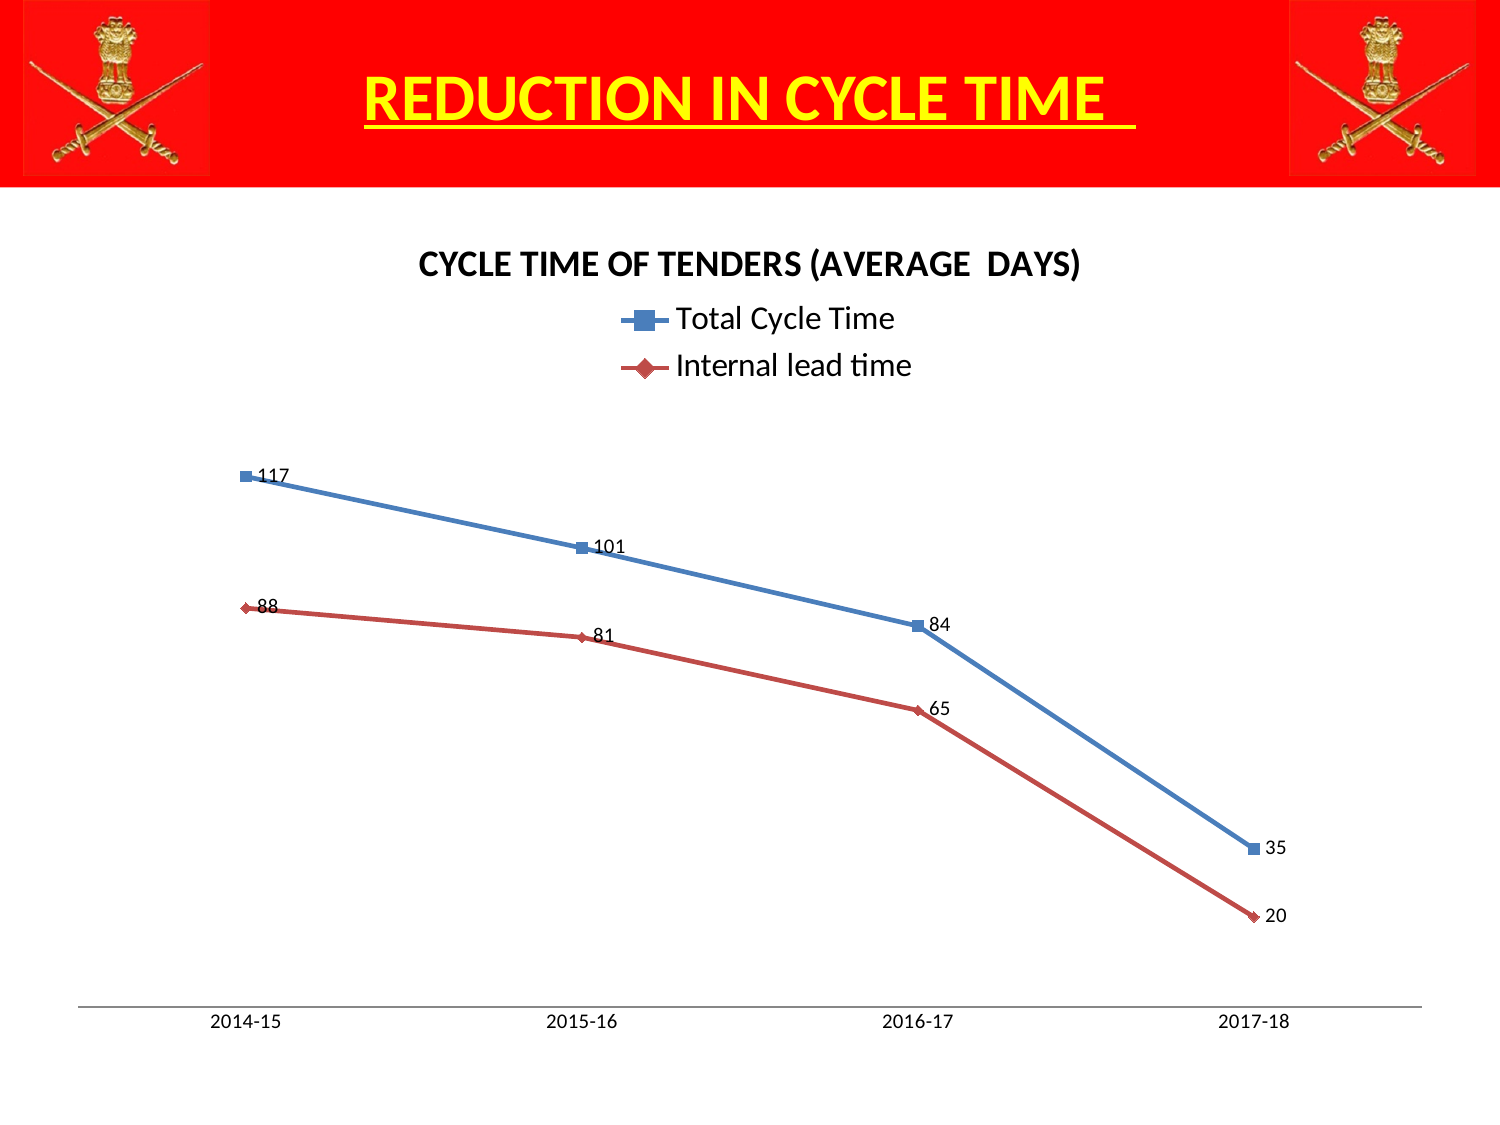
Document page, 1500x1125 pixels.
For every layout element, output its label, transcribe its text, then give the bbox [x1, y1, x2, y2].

picture [23, 0, 210, 177]
text_box REDUCTION IN CYCLE TIME [0, 0, 1500, 188]
picture [1288, 0, 1476, 177]
chart [49, 212, 1451, 1051]
